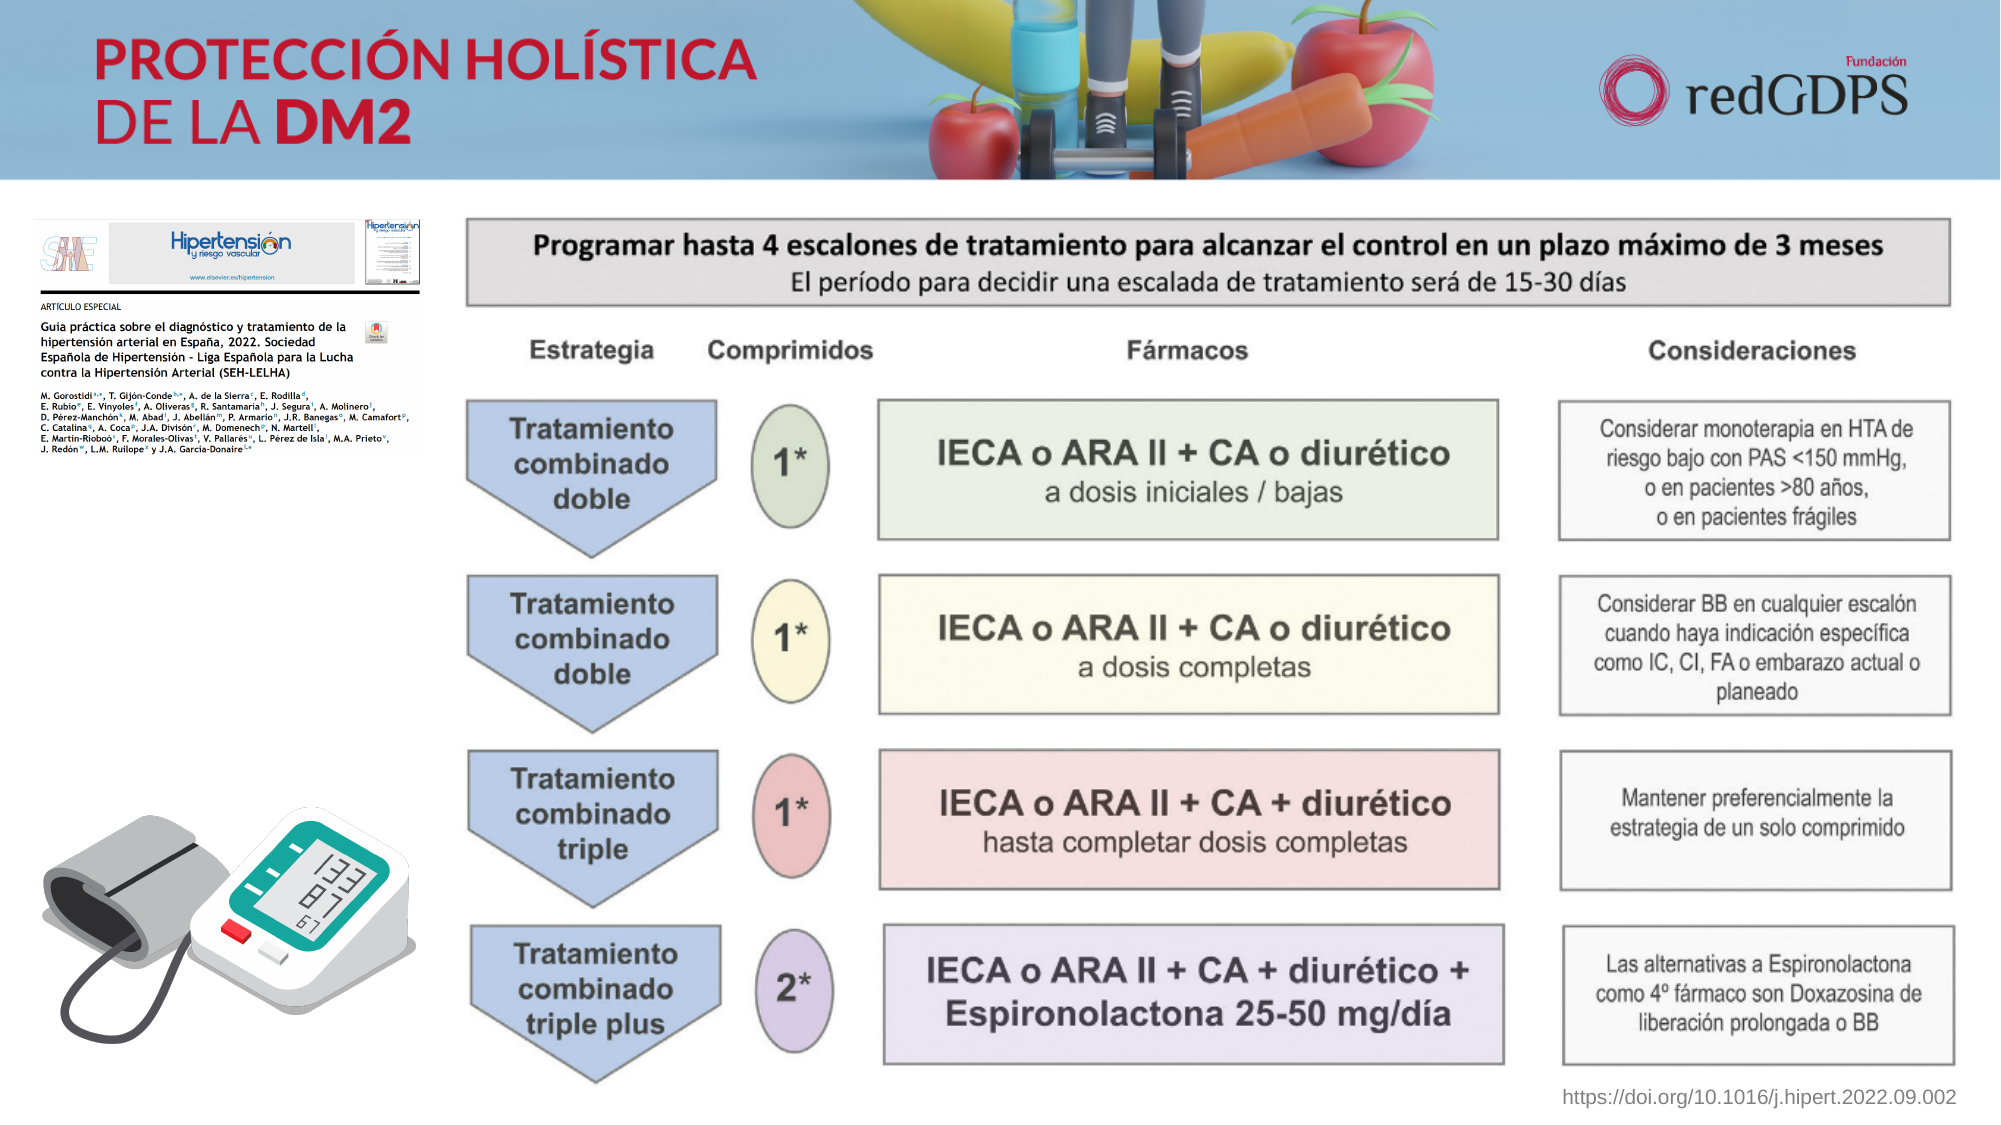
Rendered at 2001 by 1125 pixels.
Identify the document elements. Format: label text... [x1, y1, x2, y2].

text_box https://doi.org/10.1016/j.hipert.2022.09.002 [1536, 1051, 1984, 1125]
picture [0, 0, 2001, 1125]
